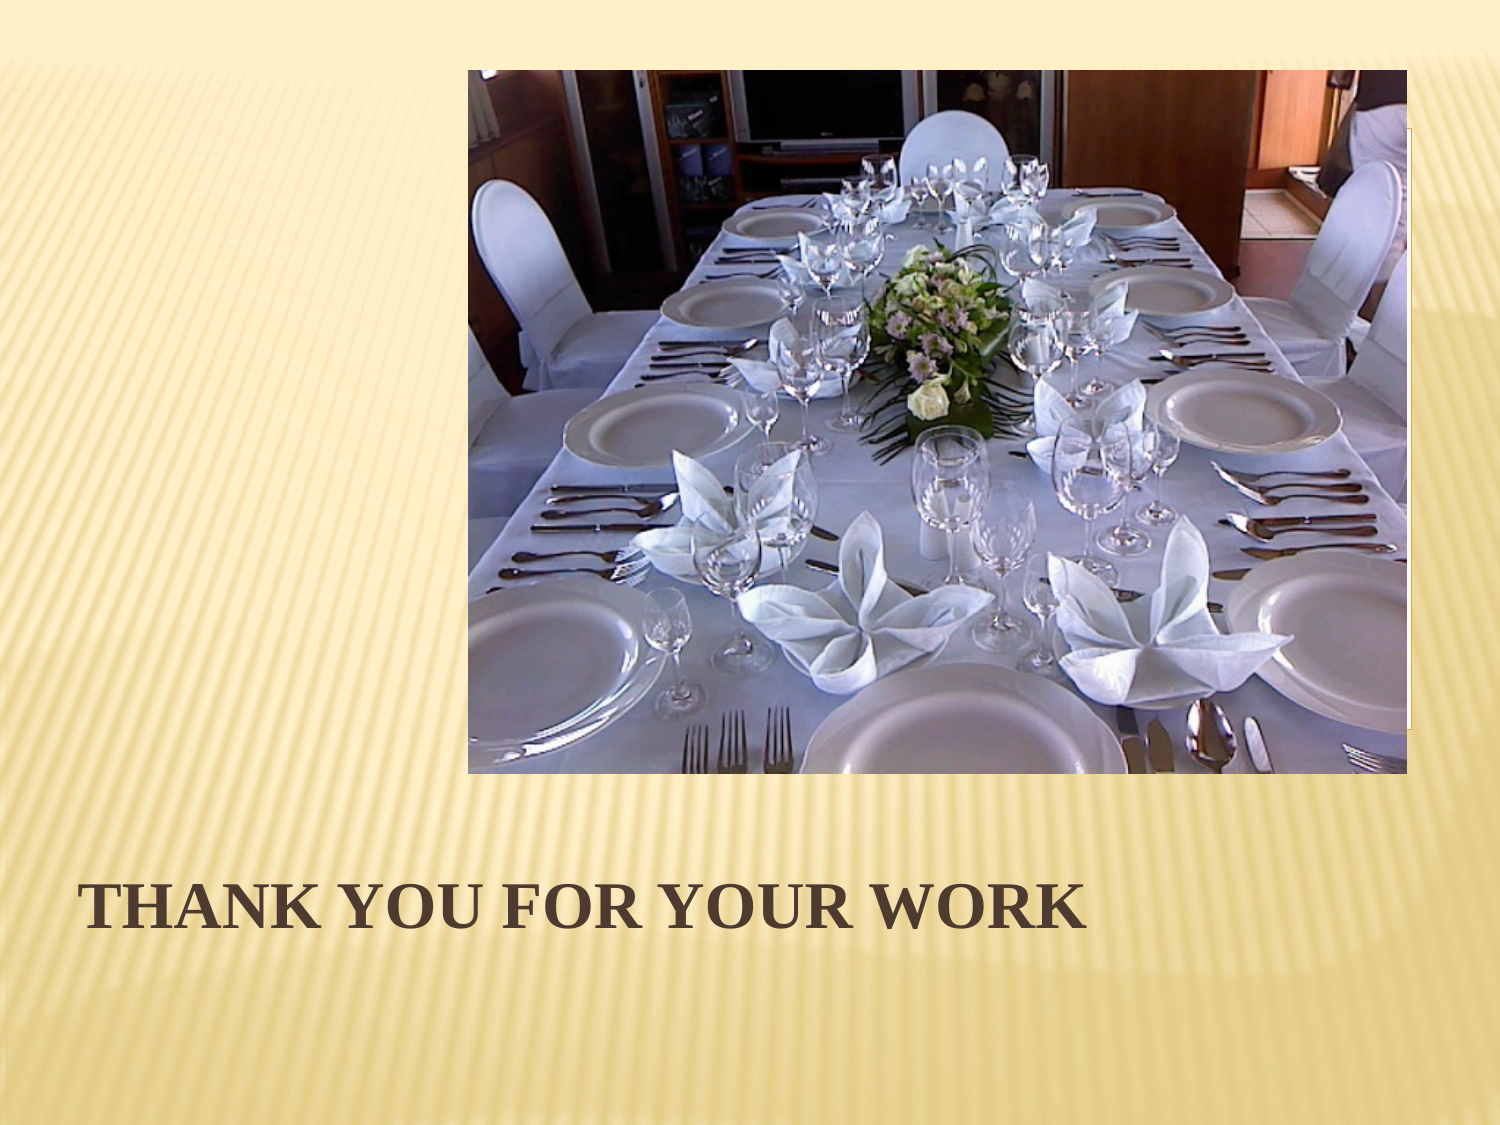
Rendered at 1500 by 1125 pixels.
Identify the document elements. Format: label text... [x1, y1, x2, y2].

picture [1408, 128, 1412, 730]
title Thank you for your work [62, 819, 1407, 985]
picture [468, 69, 1407, 774]
